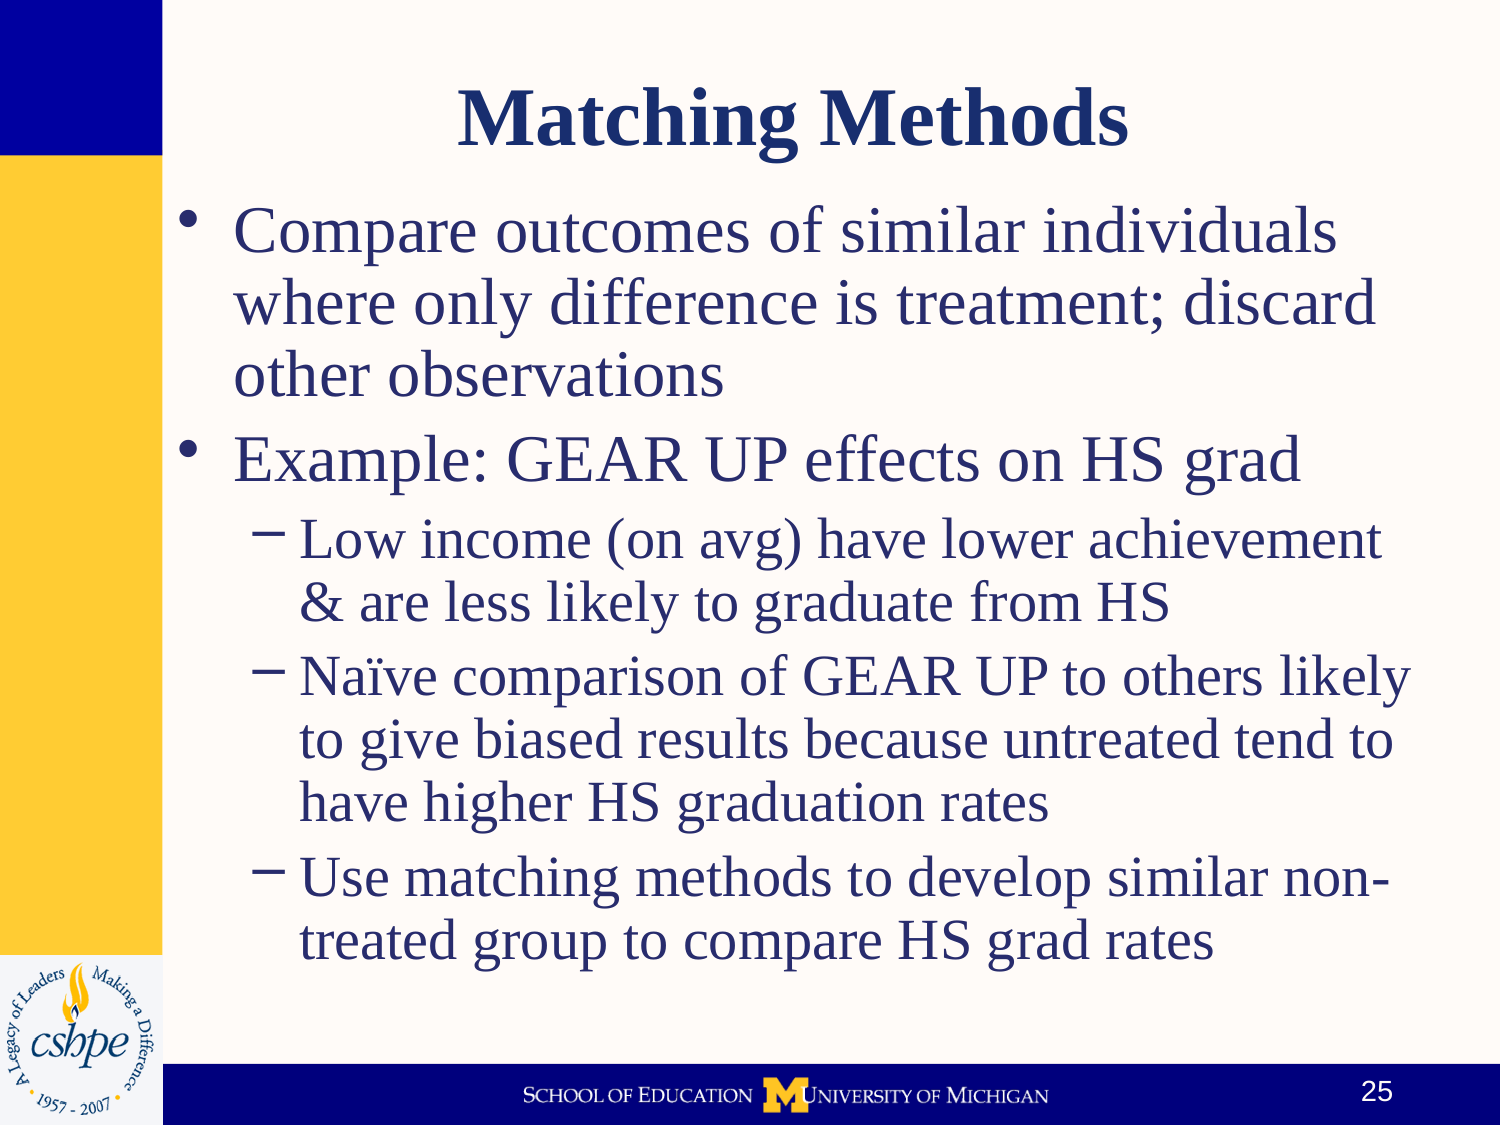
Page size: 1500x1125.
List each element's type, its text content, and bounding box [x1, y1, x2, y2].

picture [523, 1077, 1049, 1113]
list Compare outcomes of similar individuals where only difference is treatment; discard other observations Example: GEAR UP effects on HS grad Low income (on avg) have lower achievement & are less likely to graduate from HS Naïve comparison of GEAR UP to others likely to give biased results because untreated tend to have higher HS graduation rates Use matching methods to develop similar non-treated group to compare HS grad rates [162, 187, 1451, 1038]
slide_number 25 [1095, 1064, 1409, 1125]
picture [0, 955, 163, 1125]
title Matching Methods [187, 49, 1401, 176]
